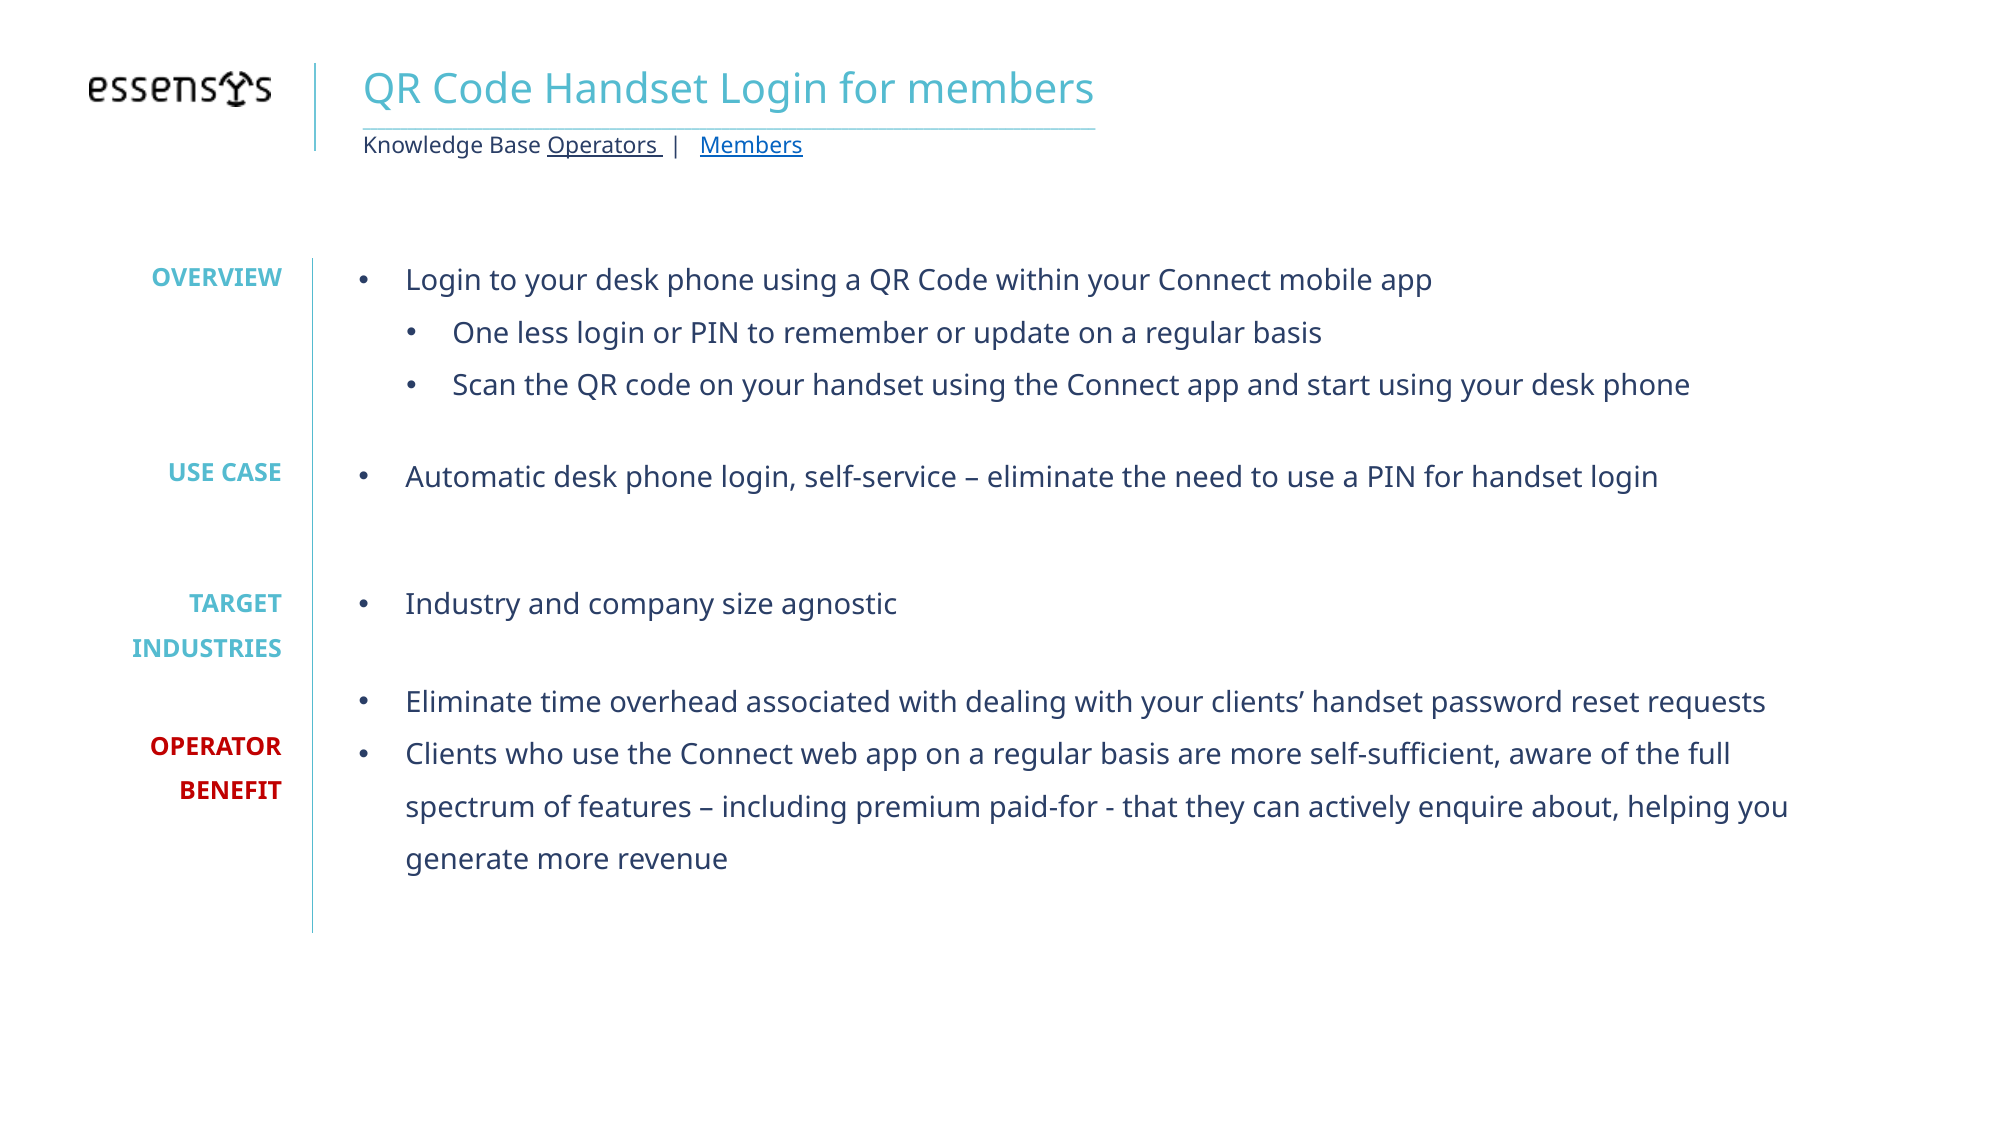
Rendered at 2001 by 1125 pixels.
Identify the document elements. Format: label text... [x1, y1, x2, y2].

text_box Login to your desk phone using a QR Code within your Connect mobile app One less login or PIN to remember or update on a regular basis Scan the QR code on your handset using the Connect app and start using your desk phone Automatic desk phone login, self-service – eliminate the need to use a PIN for handset login Industry and company size agnostic Eliminate time overhead associated with dealing with your clients’ handset password reset requests Clients who use the Connect web app on a regular basis are more self-sufficient, aware of the full spectrum of features – including premium paid-for - that they can actively enquire about, helping you generate more revenue [343, 236, 1856, 883]
text_box OVERVIEW USE CASE TARGET INDUSTRIES OPERATOR BENEFIT [31, 239, 297, 813]
picture [89, 71, 271, 107]
title QR Code Handset Login for members __________________________________________________________________________________________________ Knowledge Base Operators | Members [347, 60, 1856, 198]
